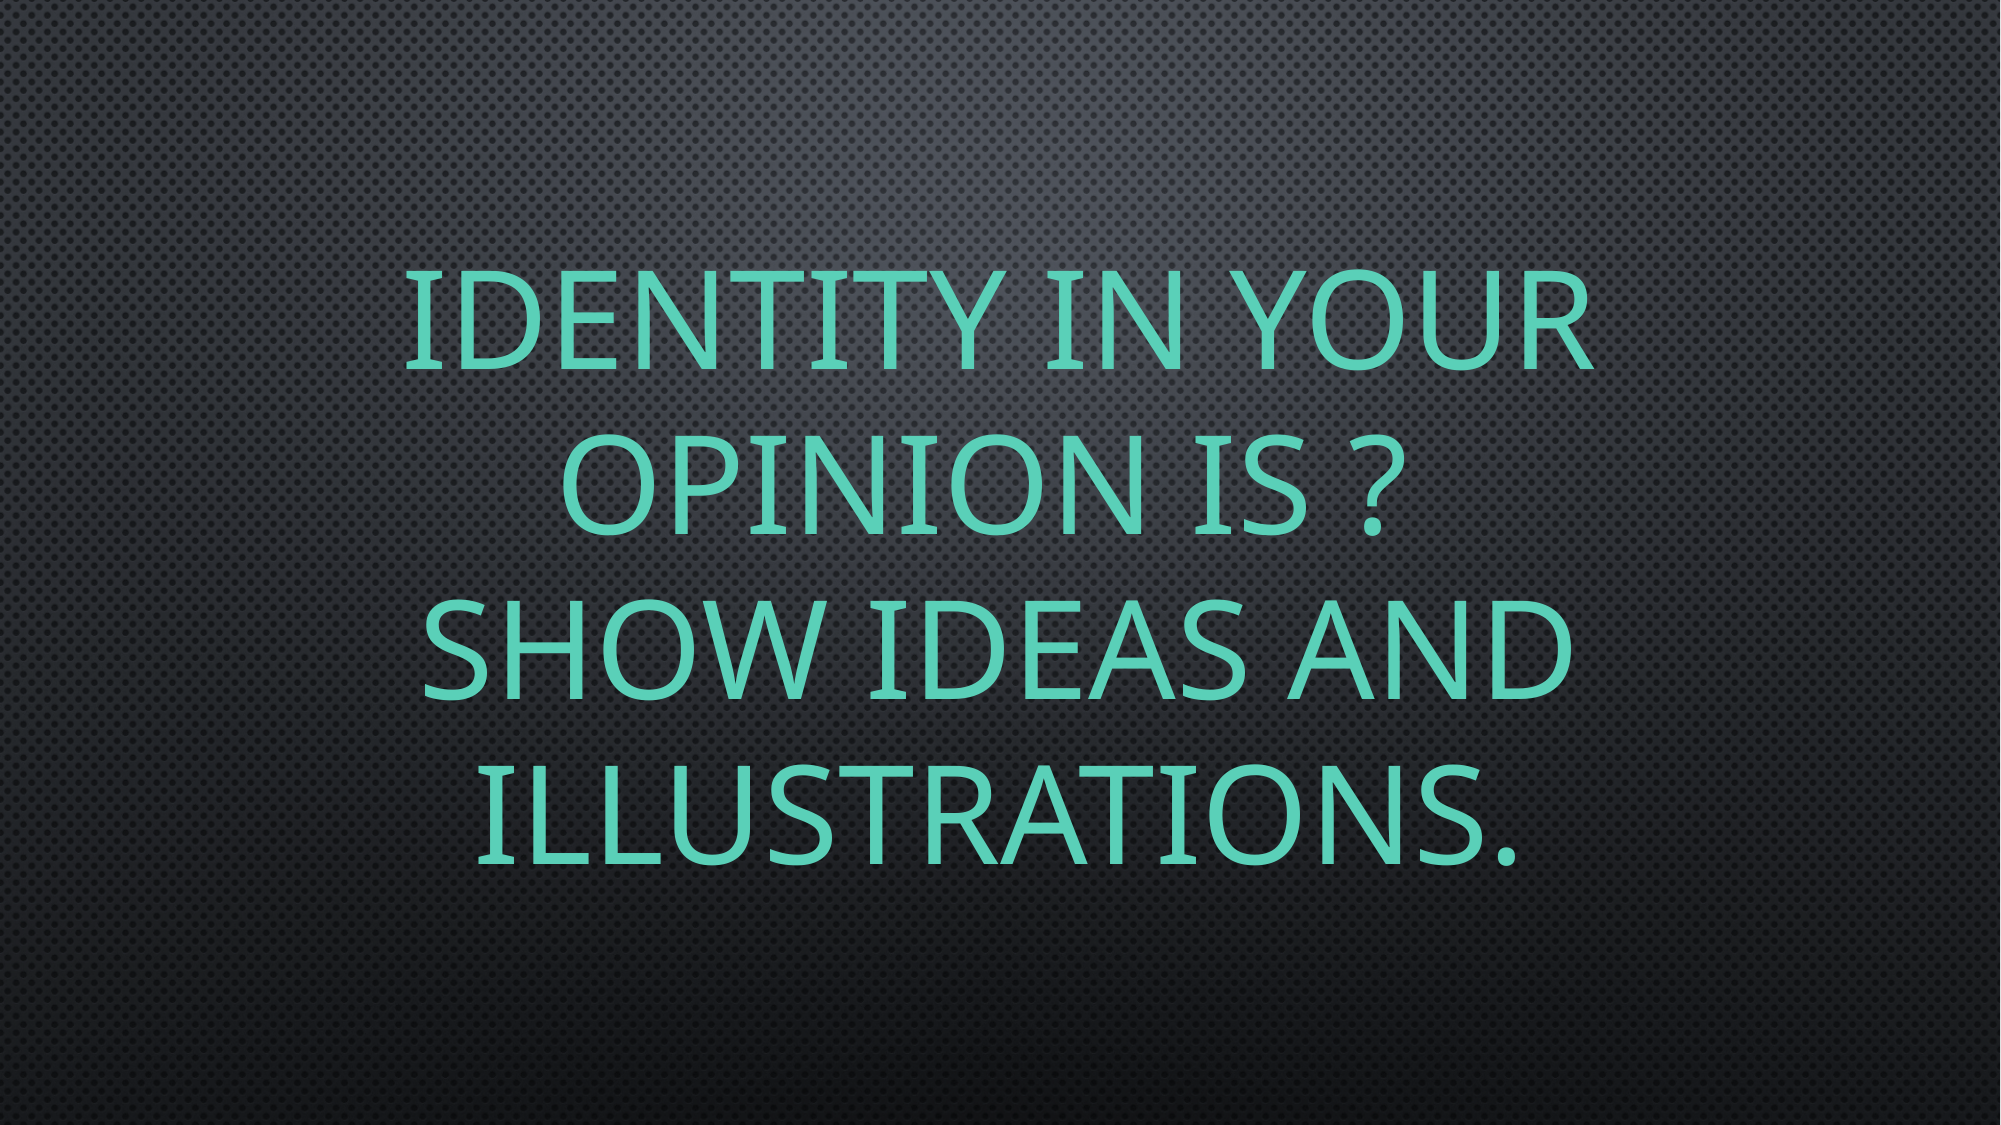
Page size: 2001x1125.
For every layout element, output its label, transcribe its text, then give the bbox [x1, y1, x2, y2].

title Identity in your opinion is ? Show ideas and illustrations. [288, 225, 1712, 900]
